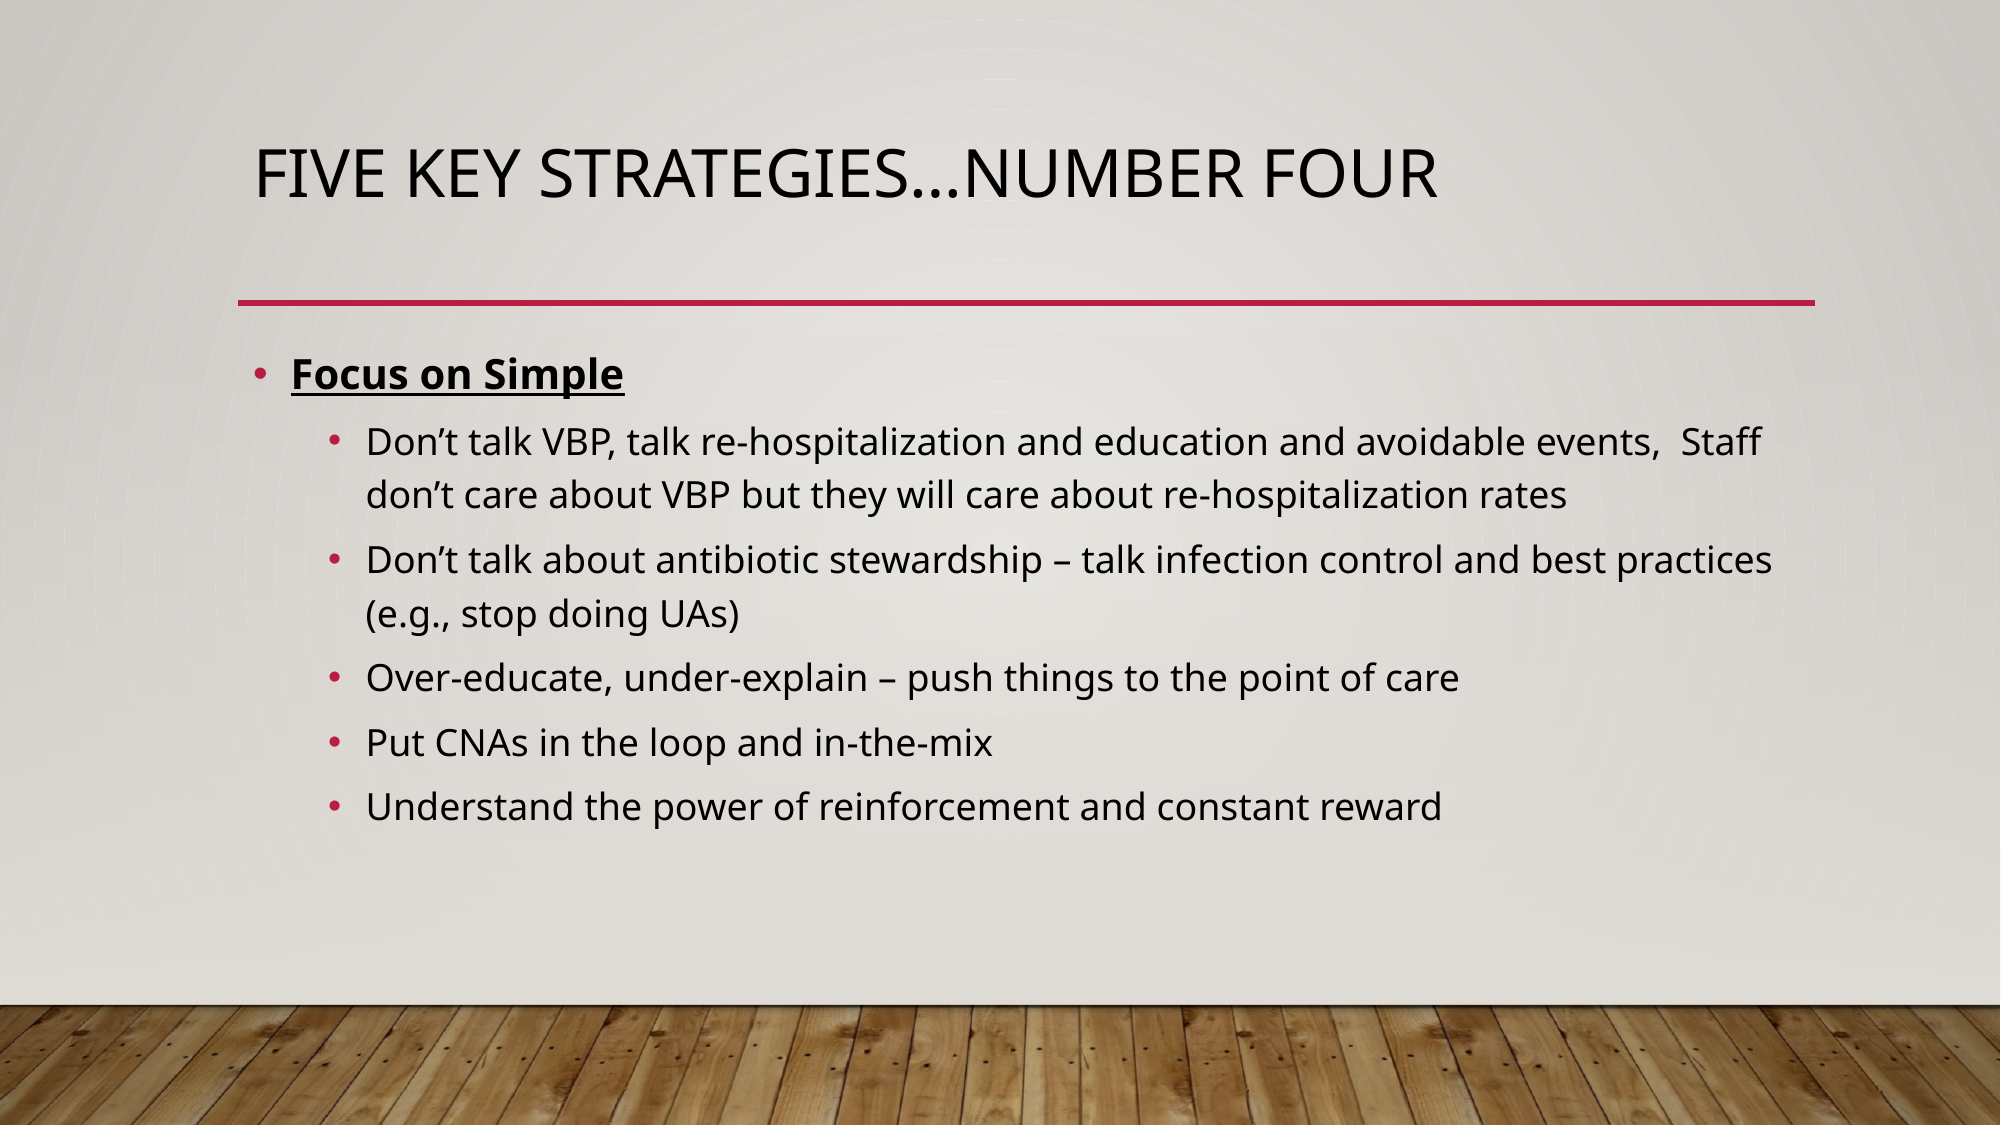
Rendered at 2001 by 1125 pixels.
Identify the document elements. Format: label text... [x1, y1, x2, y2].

picture [0, 1005, 2000, 1125]
list Focus on Simple Don’t talk VBP, talk re-hospitalization and education and avoidable events, Staff don’t care about VBP but they will care about re-hospitalization rates Don’t talk about antibiotic stewardship – talk infection control and best practices (e.g., stop doing UAs) Over-educate, under-explain – push things to the point of care Put CNAs in the loop and in-the-mix Understand the power of reinforcement and constant reward [238, 330, 1814, 897]
title Five Key strategies…number four [238, 131, 1814, 305]
